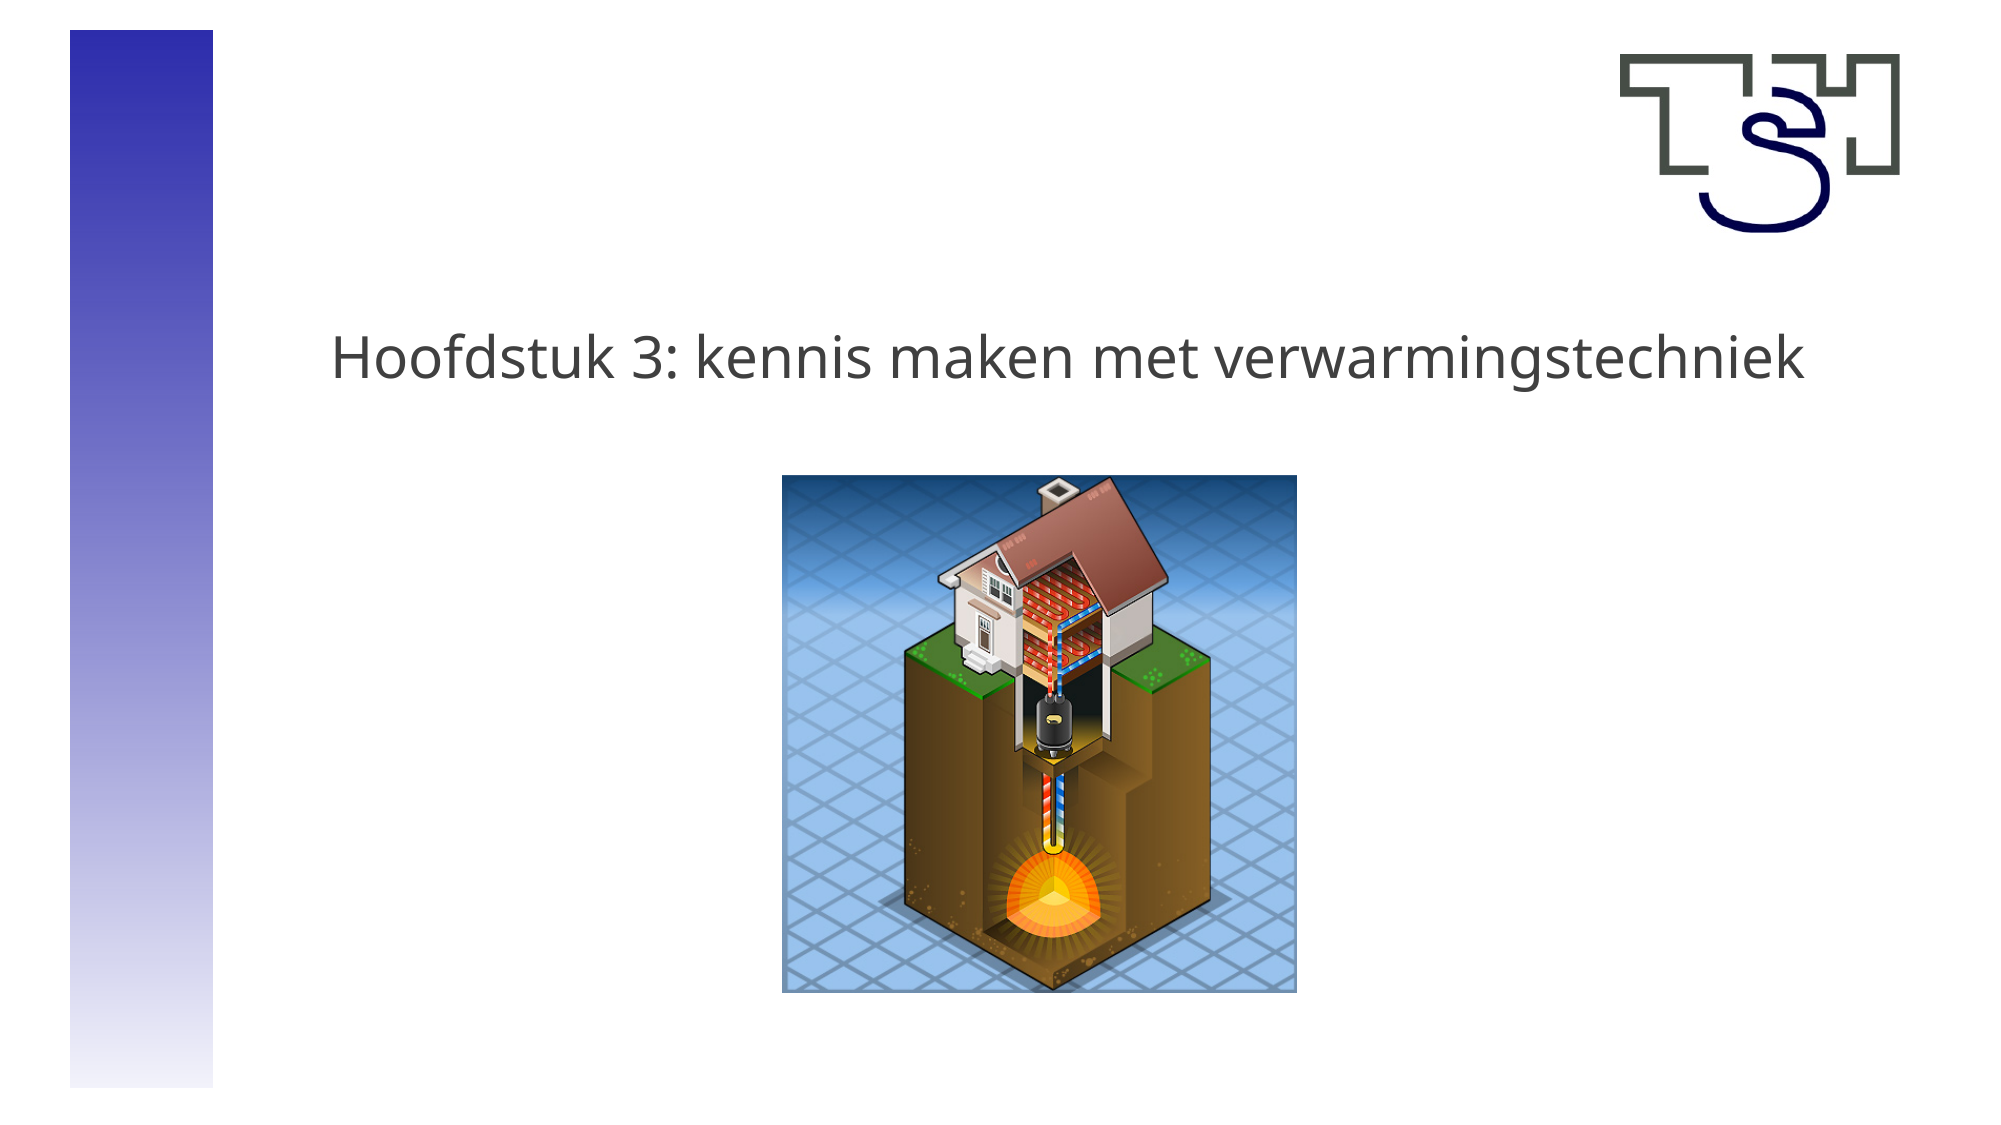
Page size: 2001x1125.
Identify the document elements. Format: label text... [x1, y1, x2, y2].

picture [781, 475, 1298, 994]
title Hoofdstuk 3: kennis maken met verwarmingstechniek [275, 234, 1860, 476]
picture [1620, 54, 1900, 233]
